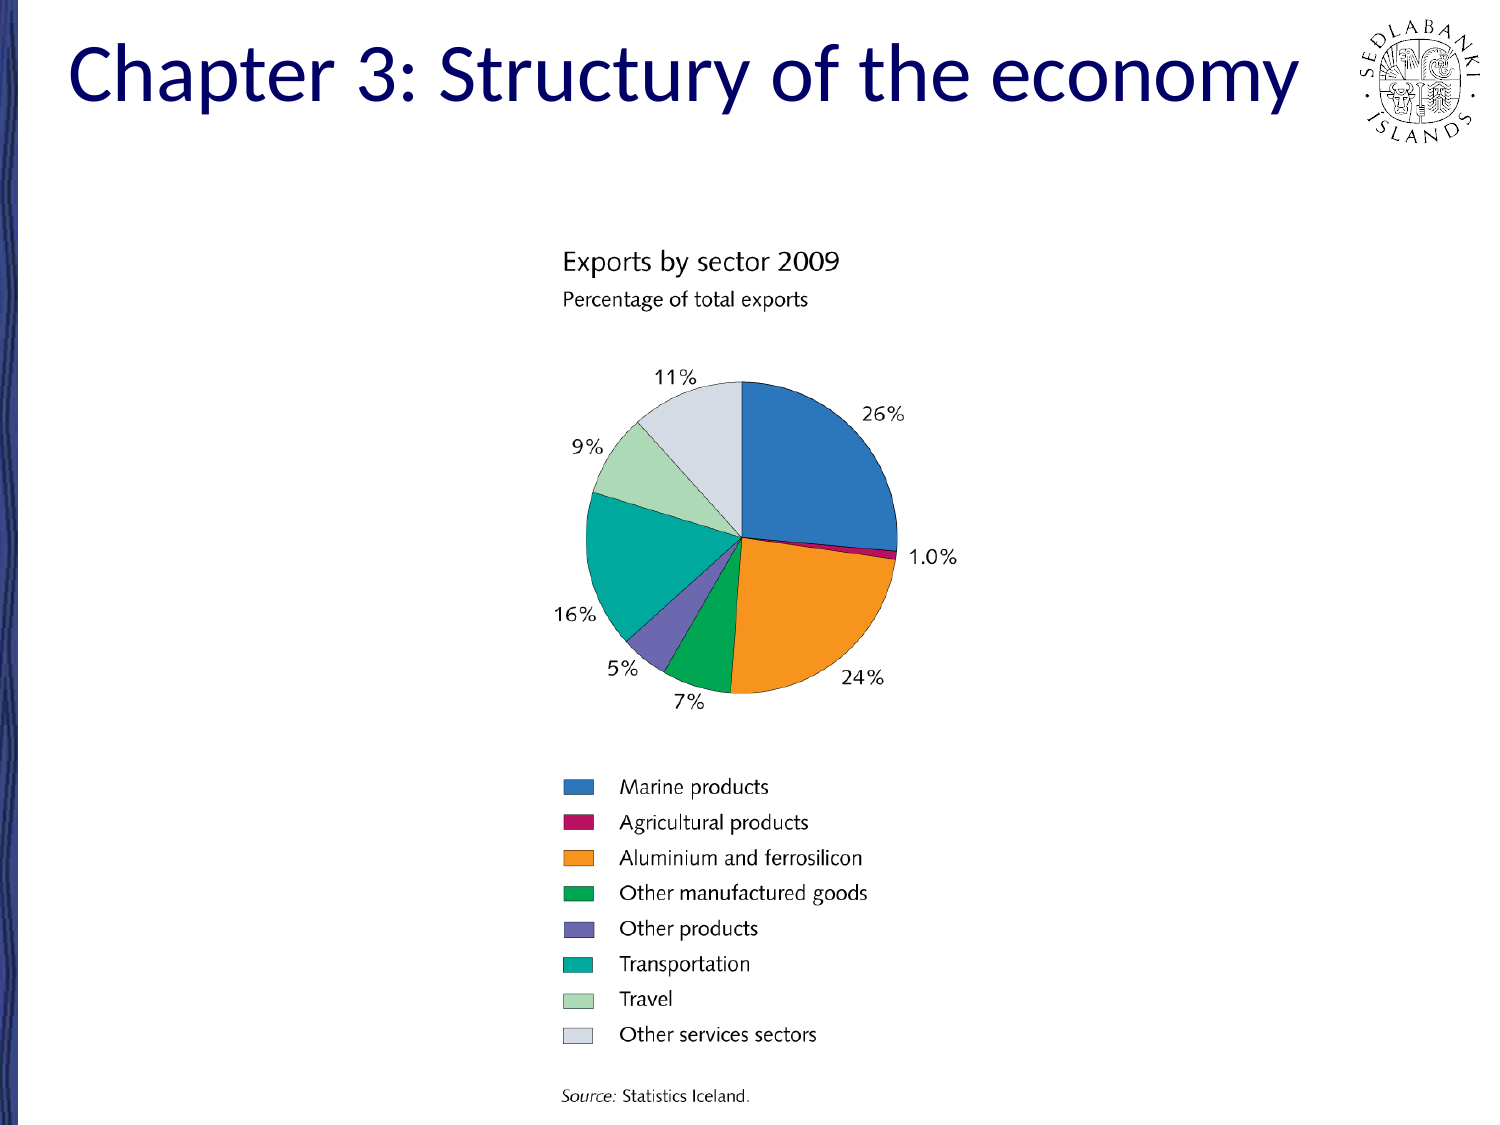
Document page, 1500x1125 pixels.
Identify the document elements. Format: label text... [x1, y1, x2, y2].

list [552, 219, 959, 1107]
picture [0, 0, 18, 1125]
title Chapter 3: Structury of the economy [52, 10, 1353, 209]
picture [1357, 18, 1482, 149]
